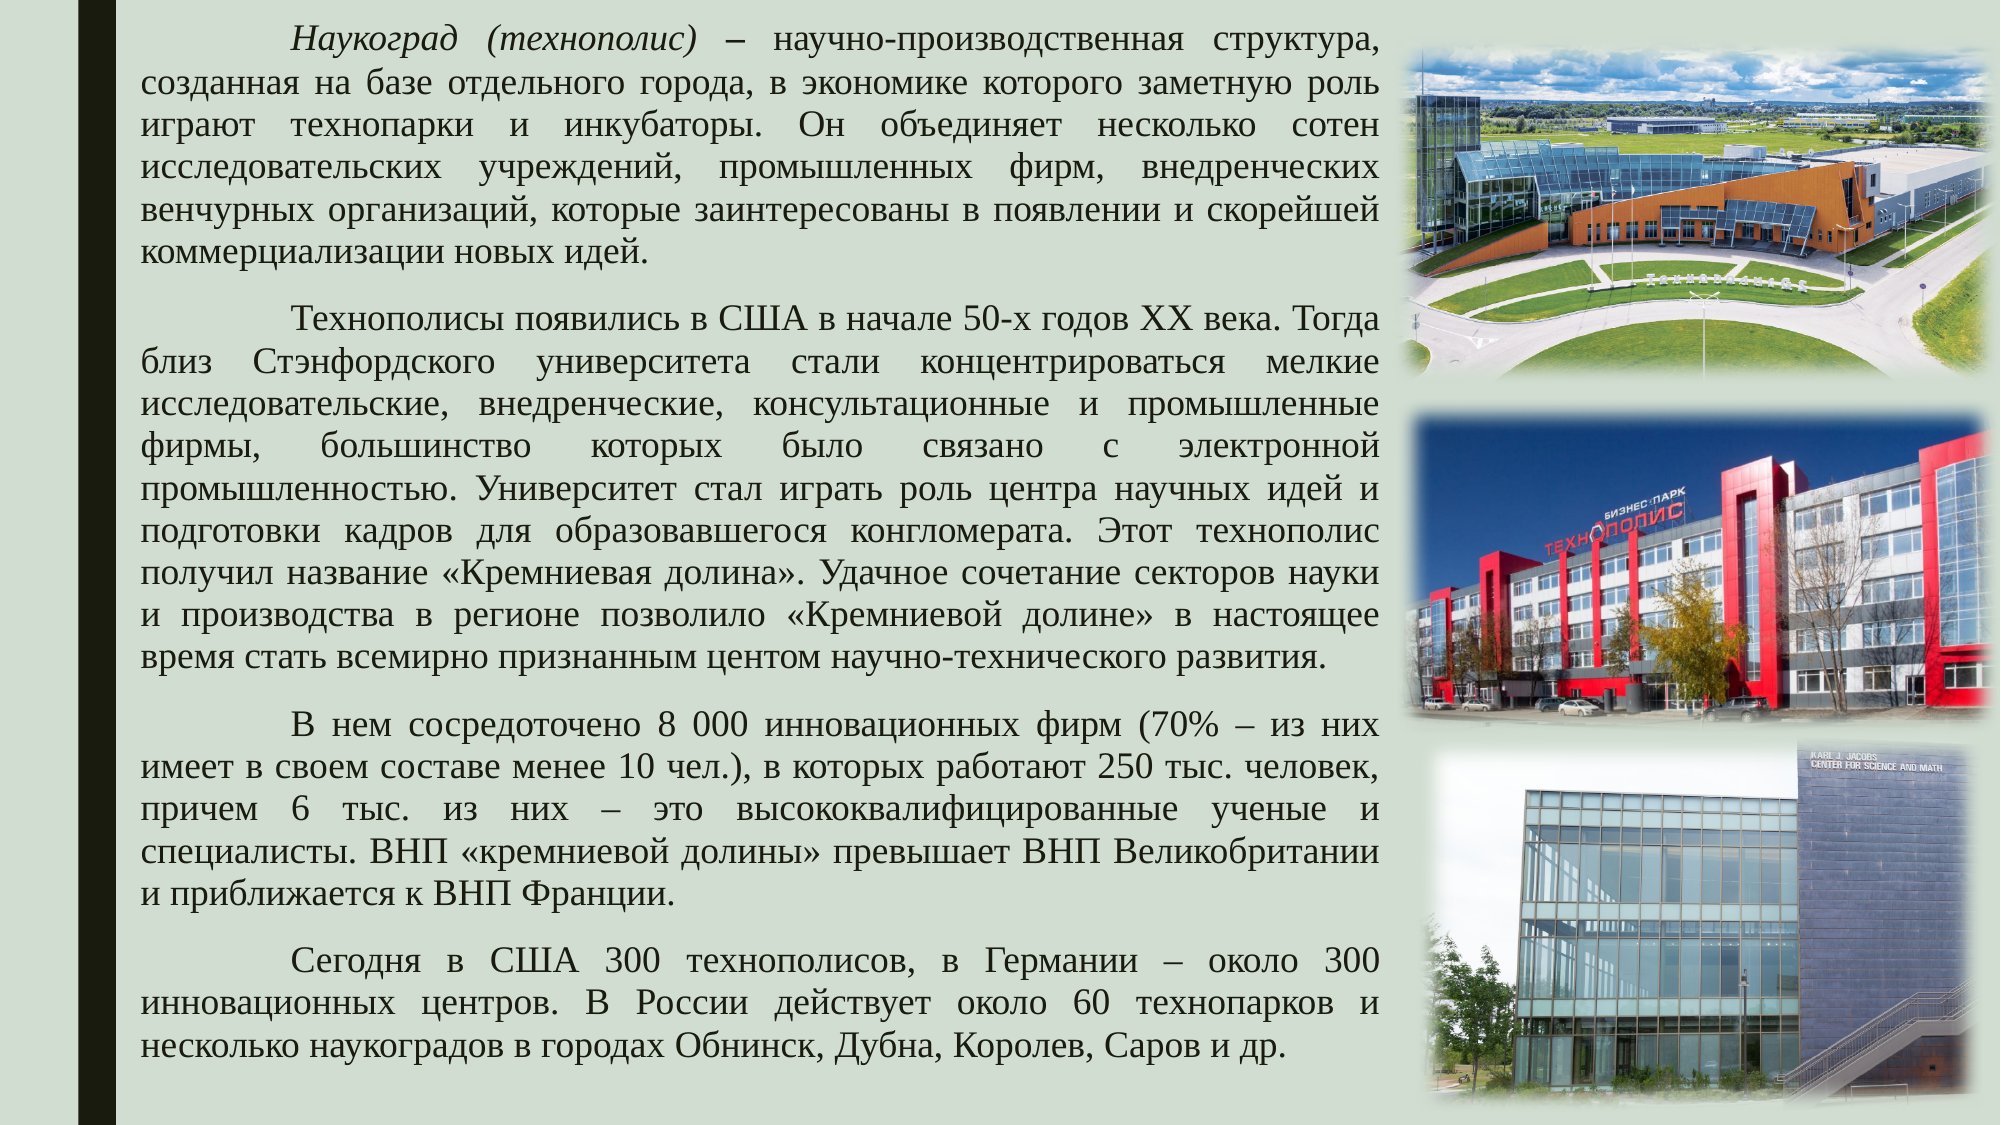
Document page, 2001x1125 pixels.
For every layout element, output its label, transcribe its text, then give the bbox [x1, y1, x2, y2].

picture [1396, 397, 1999, 1112]
picture [1394, 37, 1999, 385]
list Наукоград (технополис) – научно-производственная структура, созданная на базе отдельного города, в экономике которого заметную роль играют технопарки и инкубаторы. Он объединяет несколько сотен исследовательских учреждений, промышленных фирм, внедренческих венчурных организаций, которые заинтересованы в появлении и скорейшей коммерциализации новых идей. Технополисы появились в США в начале 50-х годов XX века. Тогда близ Стэнфордского университета стали концентрироваться мелкие исследовательские, внедренческие, консультационные и промышленные фирмы, большинство которых было связано с электронной промышленностью. Университет стал играть роль центра научных идей и подготовки кадров для образовавшегося конгломерата. Этот технополис получил название «Кремниевая долина». Удачное сочетание секторов науки и производства в регионе позволило «Кремниевой долине» в настоящее время стать всемирно признанным центом научно-технического развития. В нем сосредоточено 8 000 инновационных фирм (70% – из них имеет в своем составе менее 10 чел.), в которых работают 250 тыс. человек, причем 6 тыс. из них – это высококвалифицированные ученые и специалисты. ВНП «кремниевой долины» превышает ВНП Великобритании и приближается к ВНП Франции. Сегодня в США 300 технополисов, в Германии – около 300 инновационных центров. В России действует около 60 технопарков и несколько наукоградов в городах Обнинск, Дубна, Королев, Саров и др. [125, 1, 1397, 1117]
